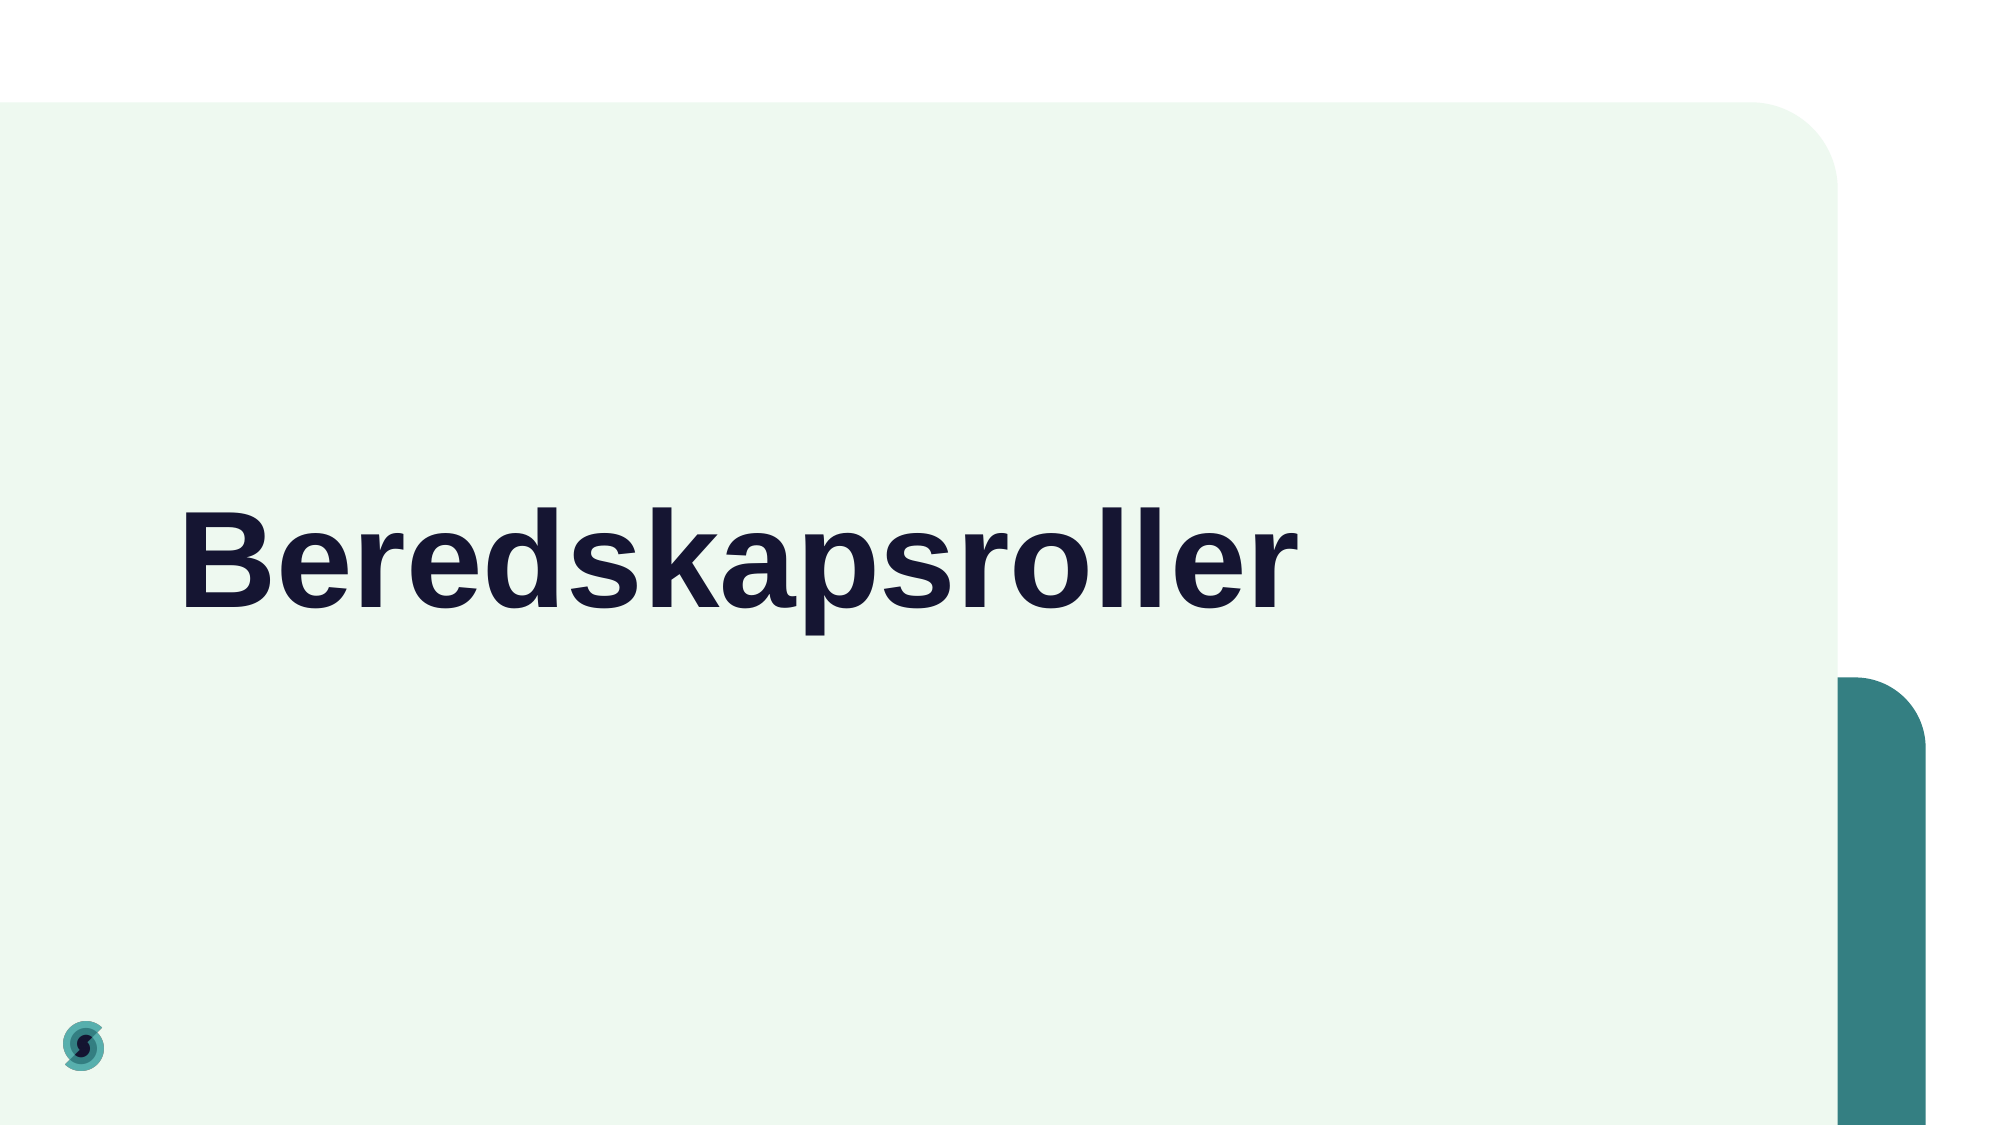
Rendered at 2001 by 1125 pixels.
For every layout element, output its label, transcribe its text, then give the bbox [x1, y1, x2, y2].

picture [63, 1021, 104, 1071]
title Beredskapsroller [162, 173, 1684, 932]
